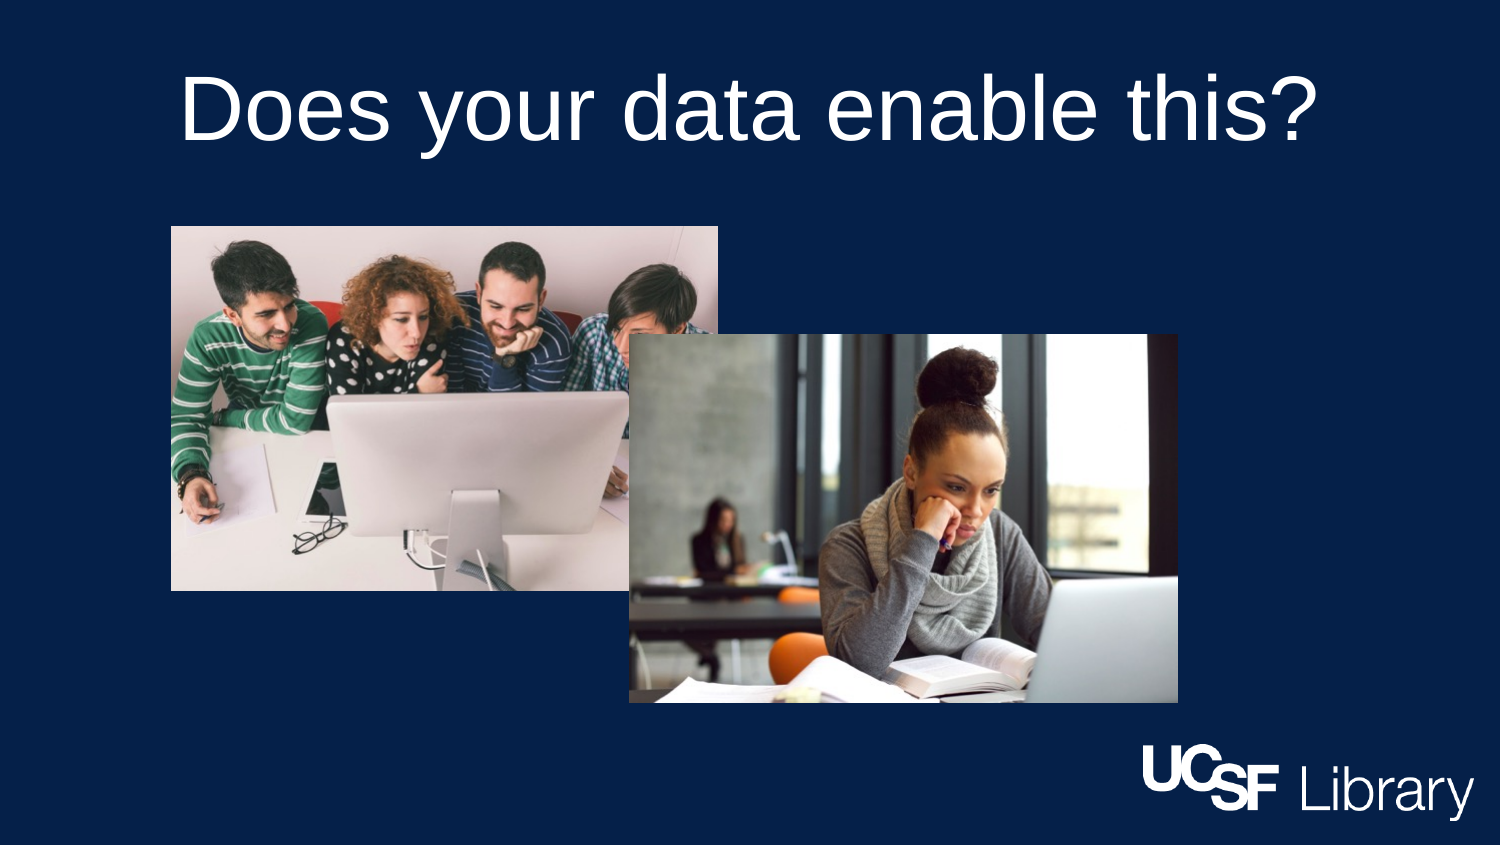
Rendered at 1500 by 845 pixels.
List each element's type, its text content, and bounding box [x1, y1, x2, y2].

title Does your data enable this? [75, 33, 1425, 175]
picture [170, 226, 1178, 703]
picture [1143, 744, 1474, 821]
